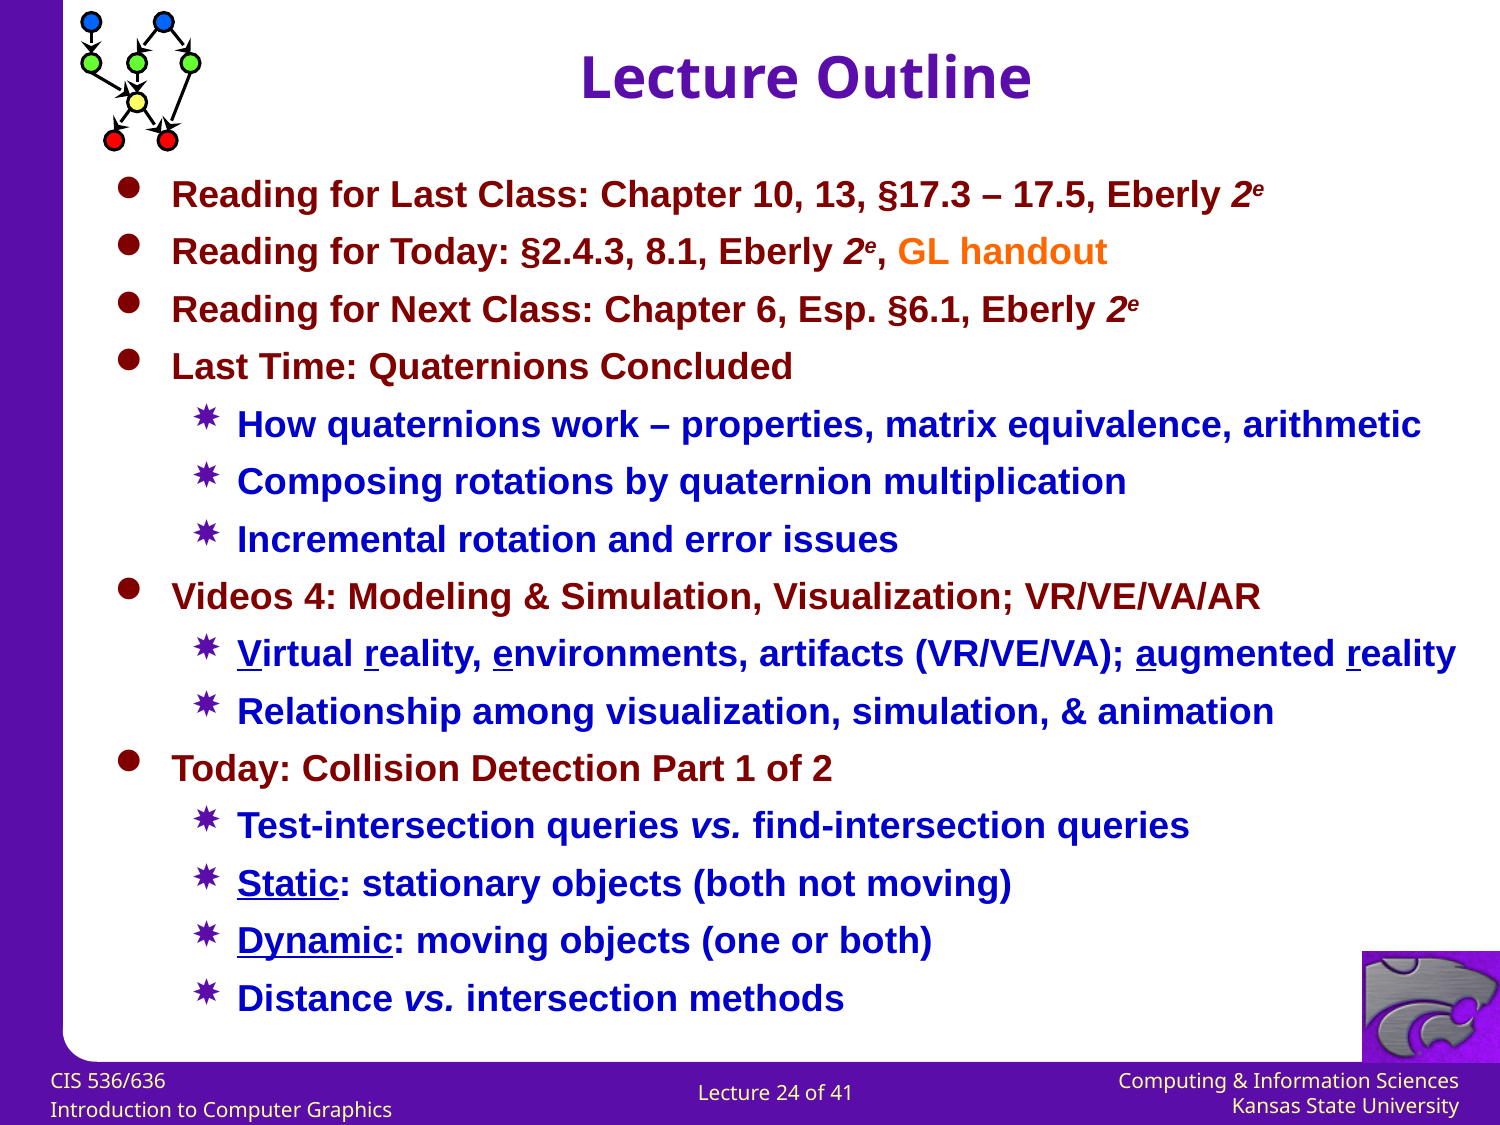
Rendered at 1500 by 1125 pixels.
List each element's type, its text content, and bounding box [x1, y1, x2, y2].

text_box Lecture Outline [199, 12, 1413, 138]
text_box Reading for Last Class: Chapter 10, 13, §17.3 – 17.5, Eberly 2e Reading for Today: §2.4.3, 8.1, Eberly 2e, GL handout Reading for Next Class: Chapter 6, Esp. §6.1, Eberly 2e Last Time: Quaternions Concluded How quaternions work – properties, matrix equivalence, arithmetic Composing rotations by quaternion multiplication Incremental rotation and error issues Videos 4: Modeling & Simulation, Visualization; VR/VE/VA/AR Virtual reality, environments, artifacts (VR/VE/VA); augmented reality Relationship among visualization, simulation, & animation Today: Collision Detection Part 1 of 2 Test-intersection queries vs. find-intersection queries Static: stationary objects (both not moving) Dynamic: moving objects (one or both) Distance vs. intersection methods [99, 162, 1475, 1050]
picture [1362, 951, 1500, 1063]
